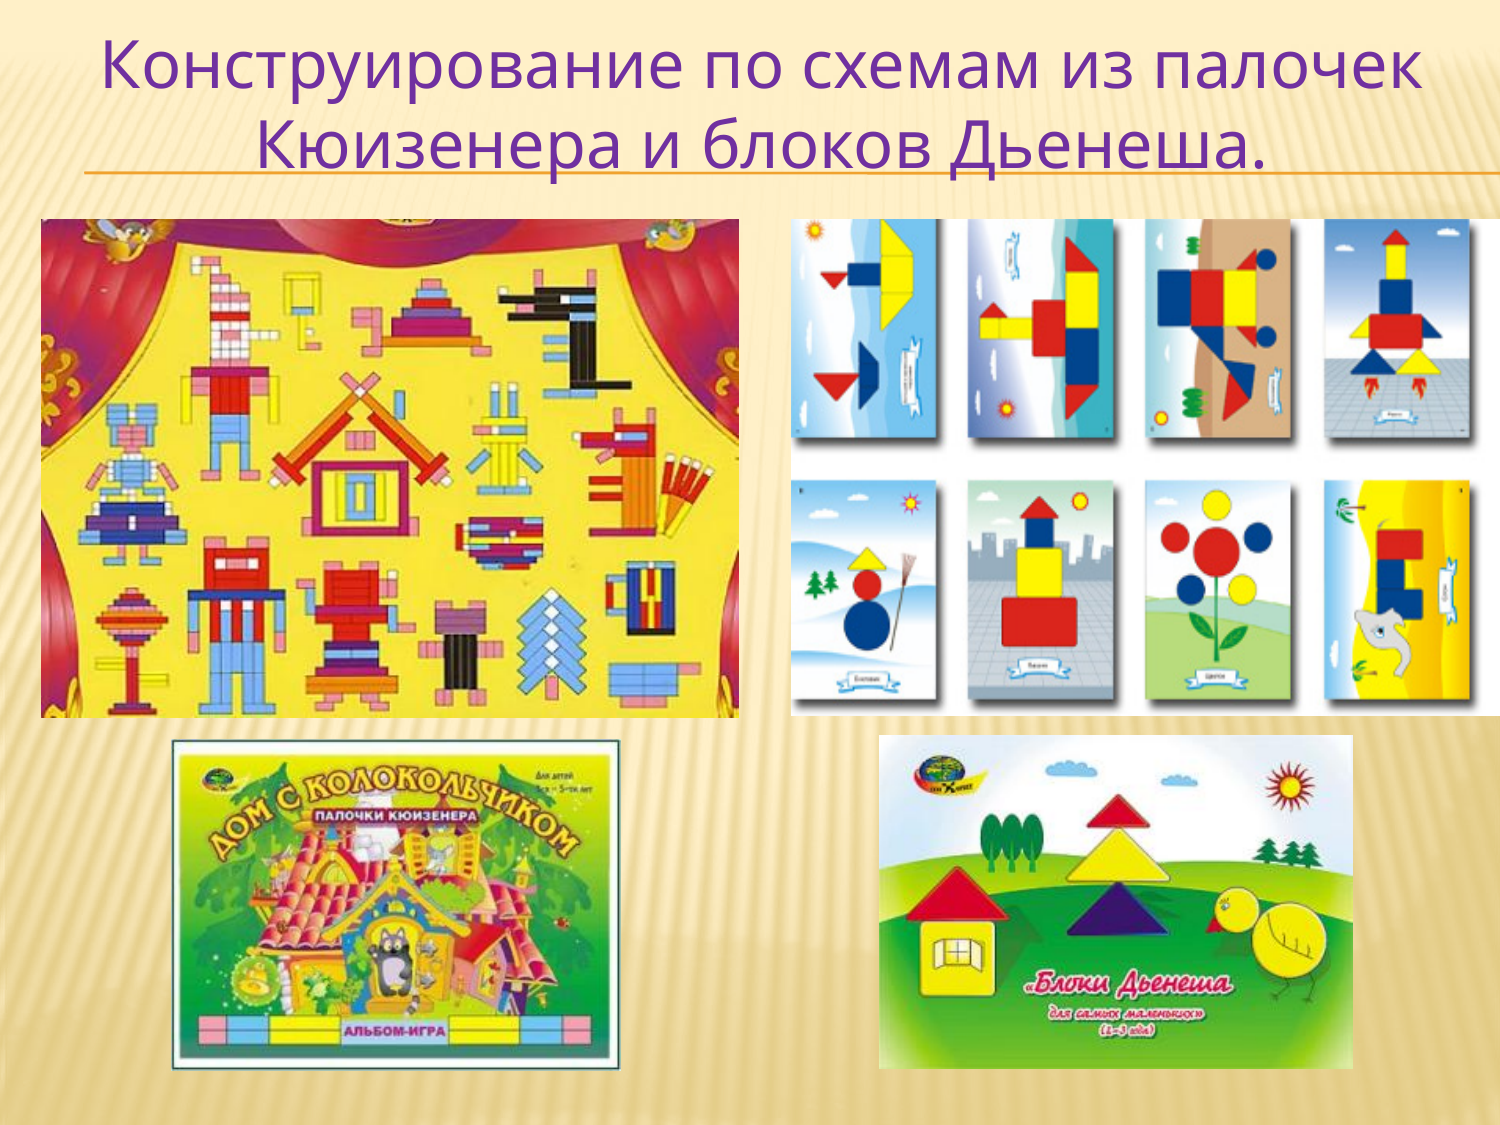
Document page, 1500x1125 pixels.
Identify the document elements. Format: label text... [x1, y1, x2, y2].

title Конструирование по схемам из палочек Кюизенера и блоков Дьенеша. [50, 30, 1475, 173]
picture [790, 219, 1500, 717]
picture [879, 735, 1353, 1069]
picture [170, 739, 621, 1071]
picture [40, 219, 739, 718]
